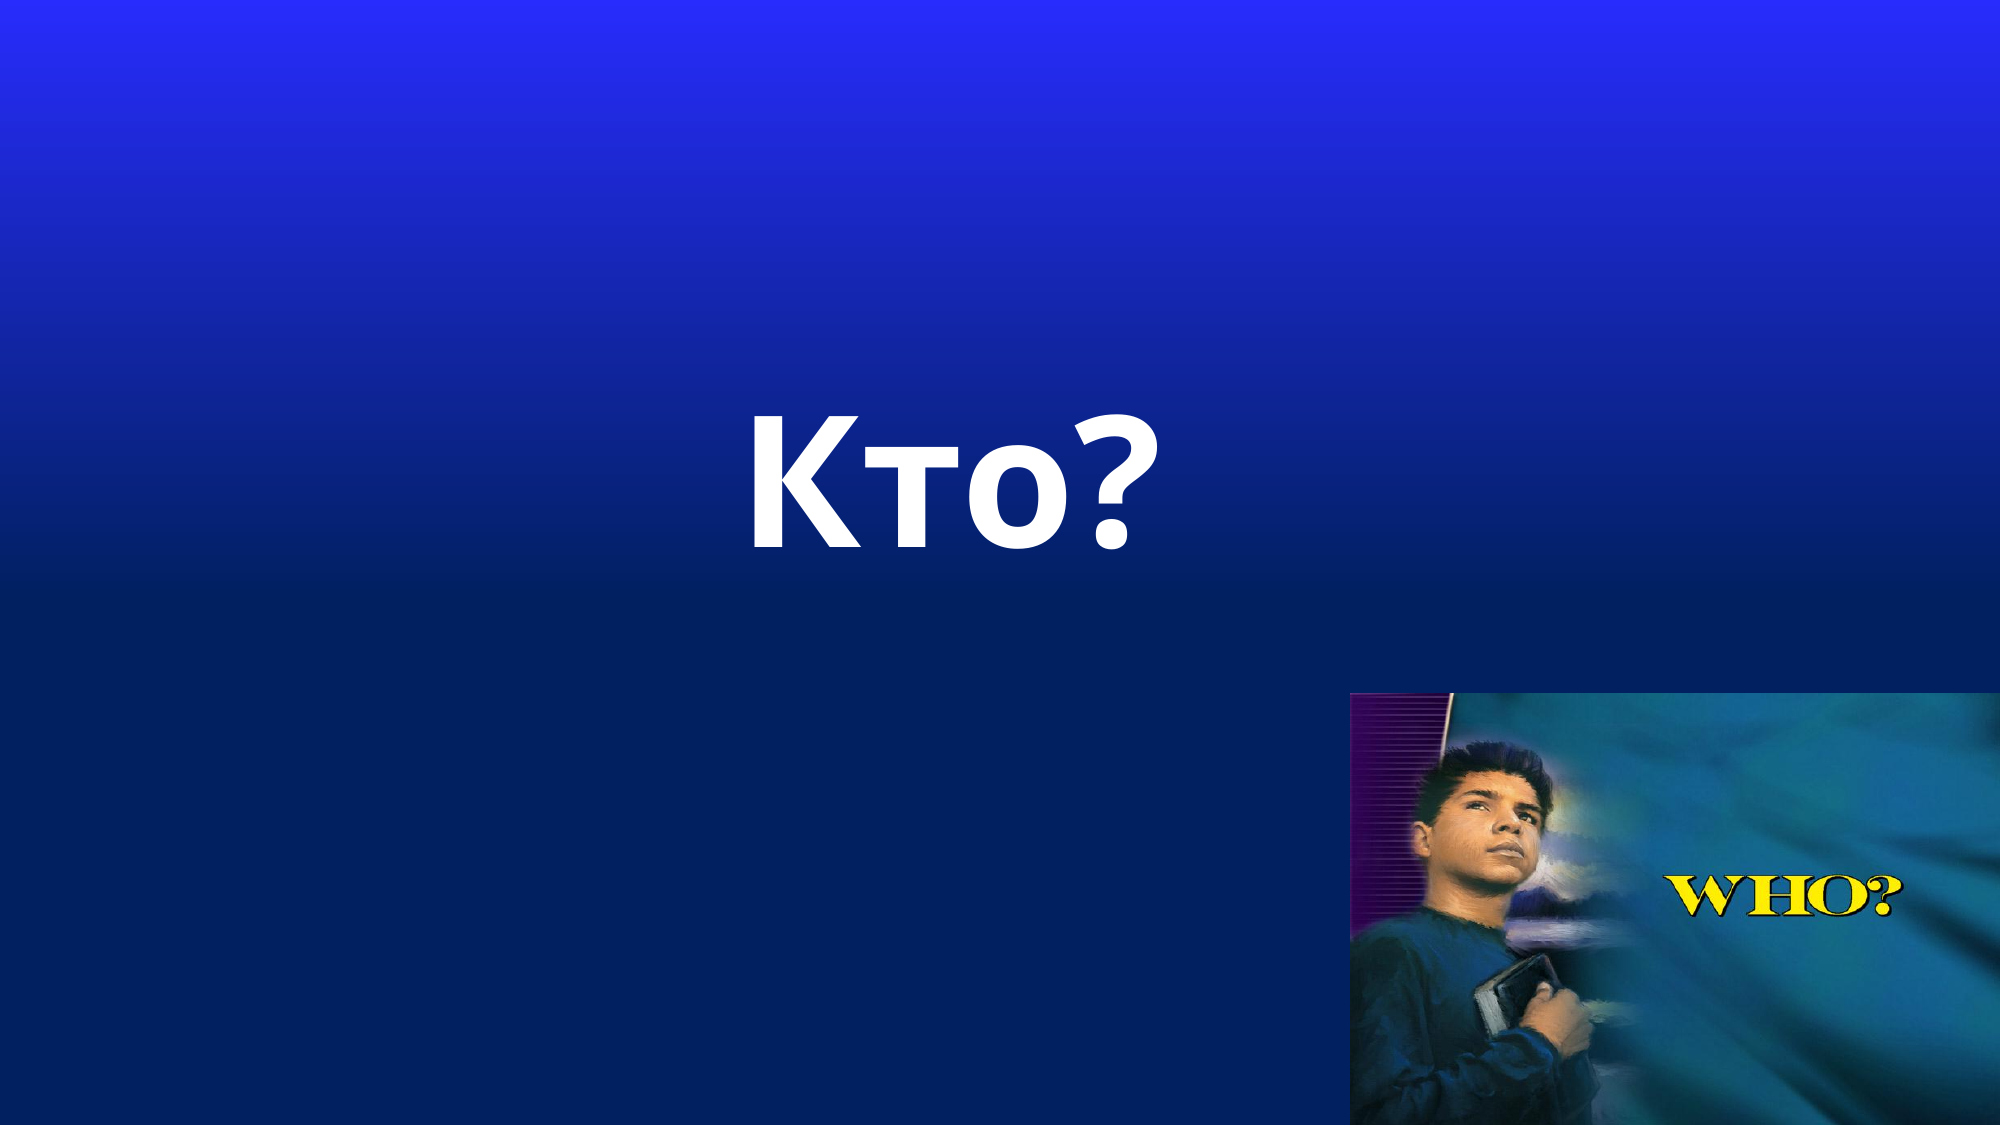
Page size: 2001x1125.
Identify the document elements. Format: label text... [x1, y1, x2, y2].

text_box Кто? [288, 356, 1612, 592]
picture [1350, 693, 2000, 1125]
